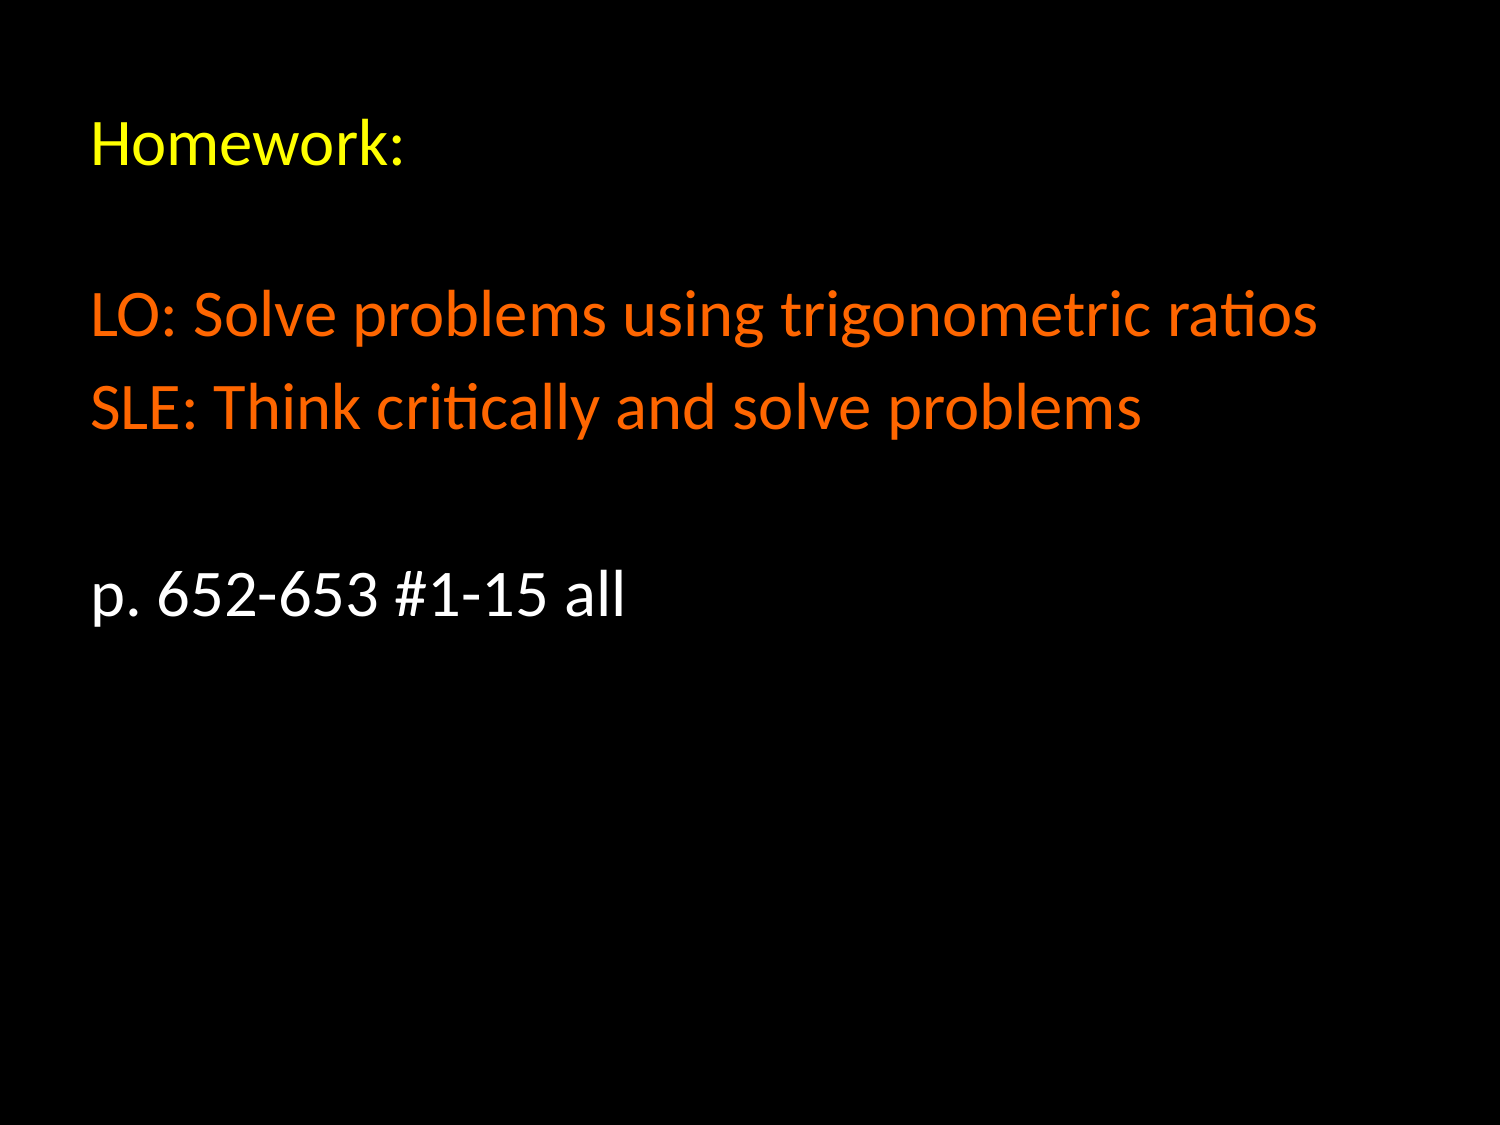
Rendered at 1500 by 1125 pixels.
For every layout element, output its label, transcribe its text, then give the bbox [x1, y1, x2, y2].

list LO: Solve problems using trigonometric ratios SLE: Think critically and solve problems p. 652-653 #1-15 all [75, 262, 1425, 1005]
title Homework: [75, 45, 1425, 233]
